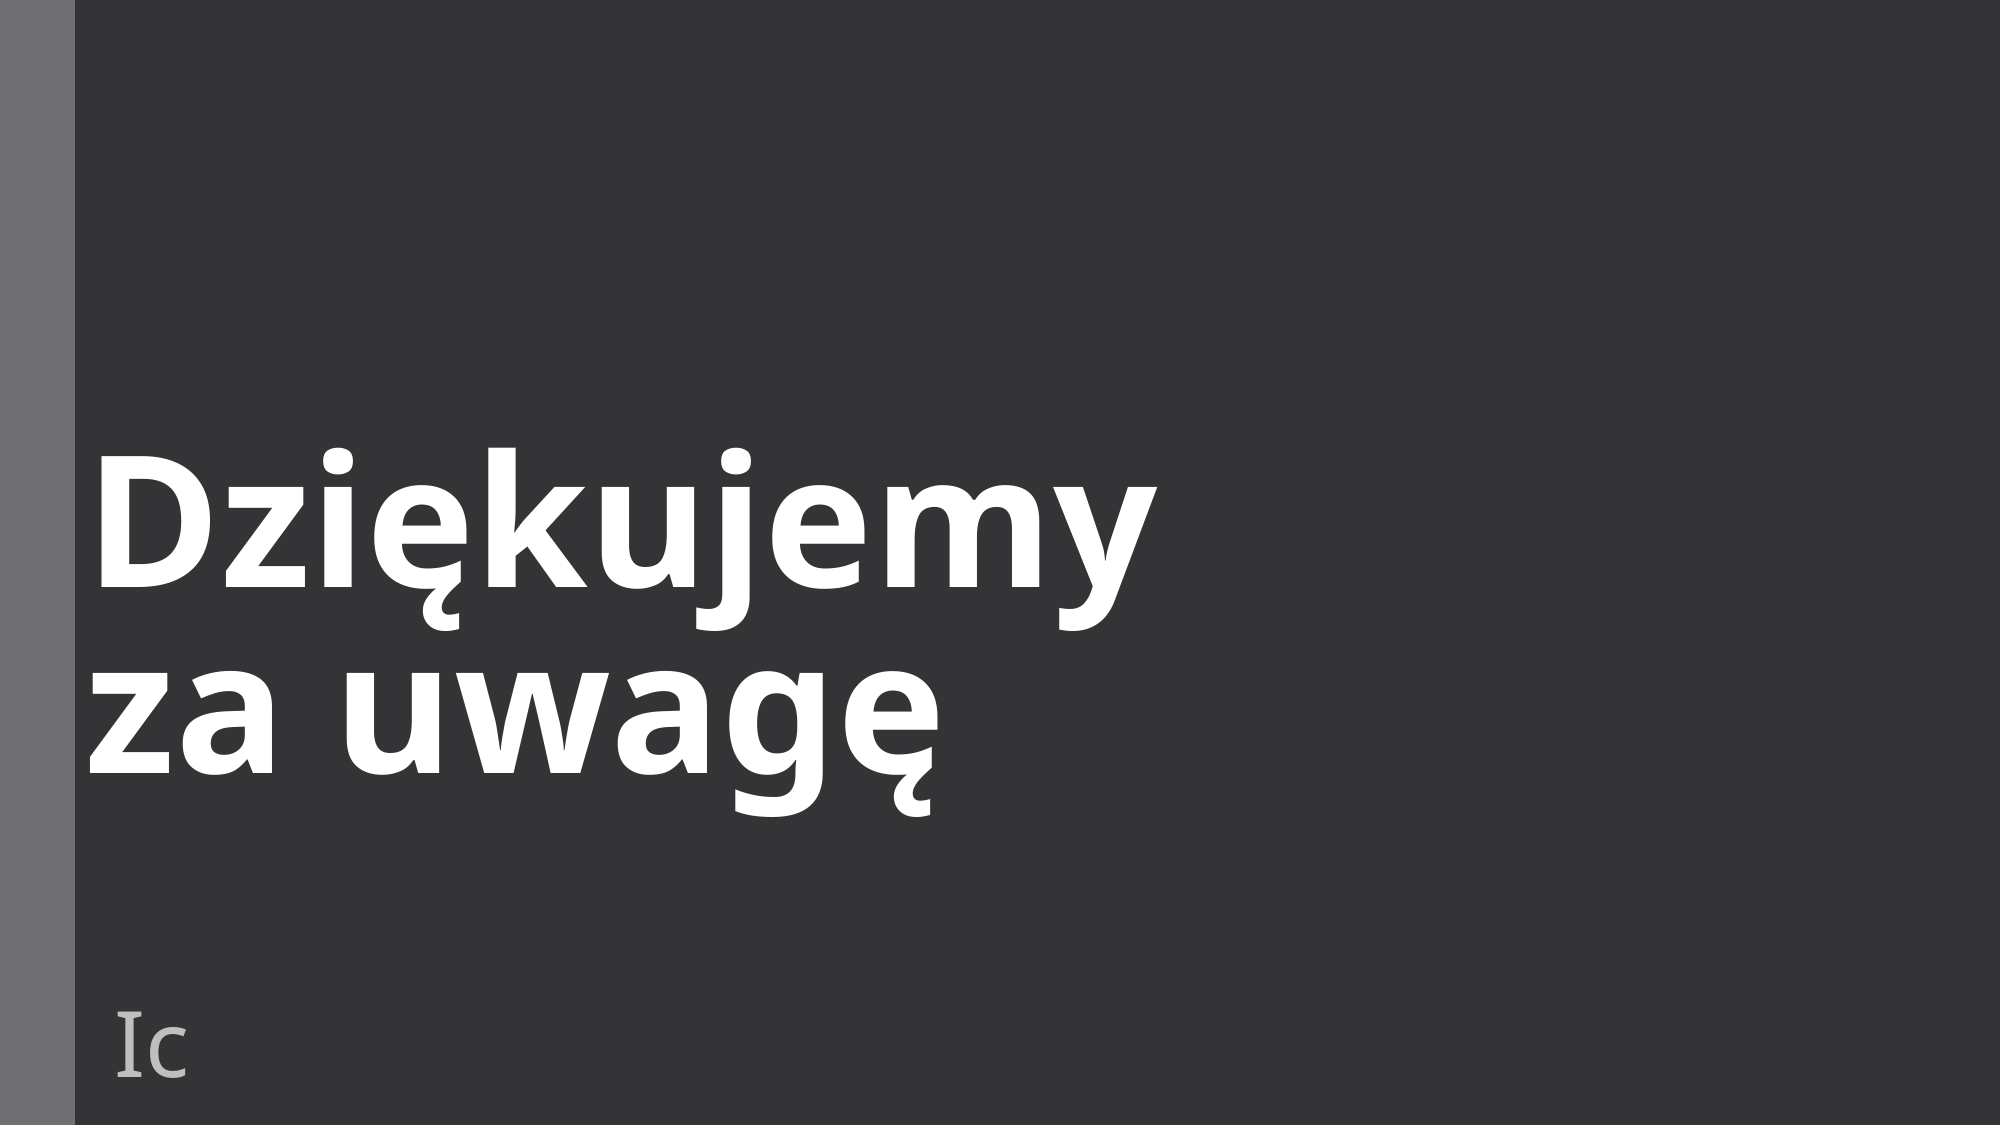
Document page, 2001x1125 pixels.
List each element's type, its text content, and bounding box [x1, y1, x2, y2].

title Dziękujemy za uwagę [70, 90, 1972, 819]
subtitle Ic [99, 986, 1645, 1125]
